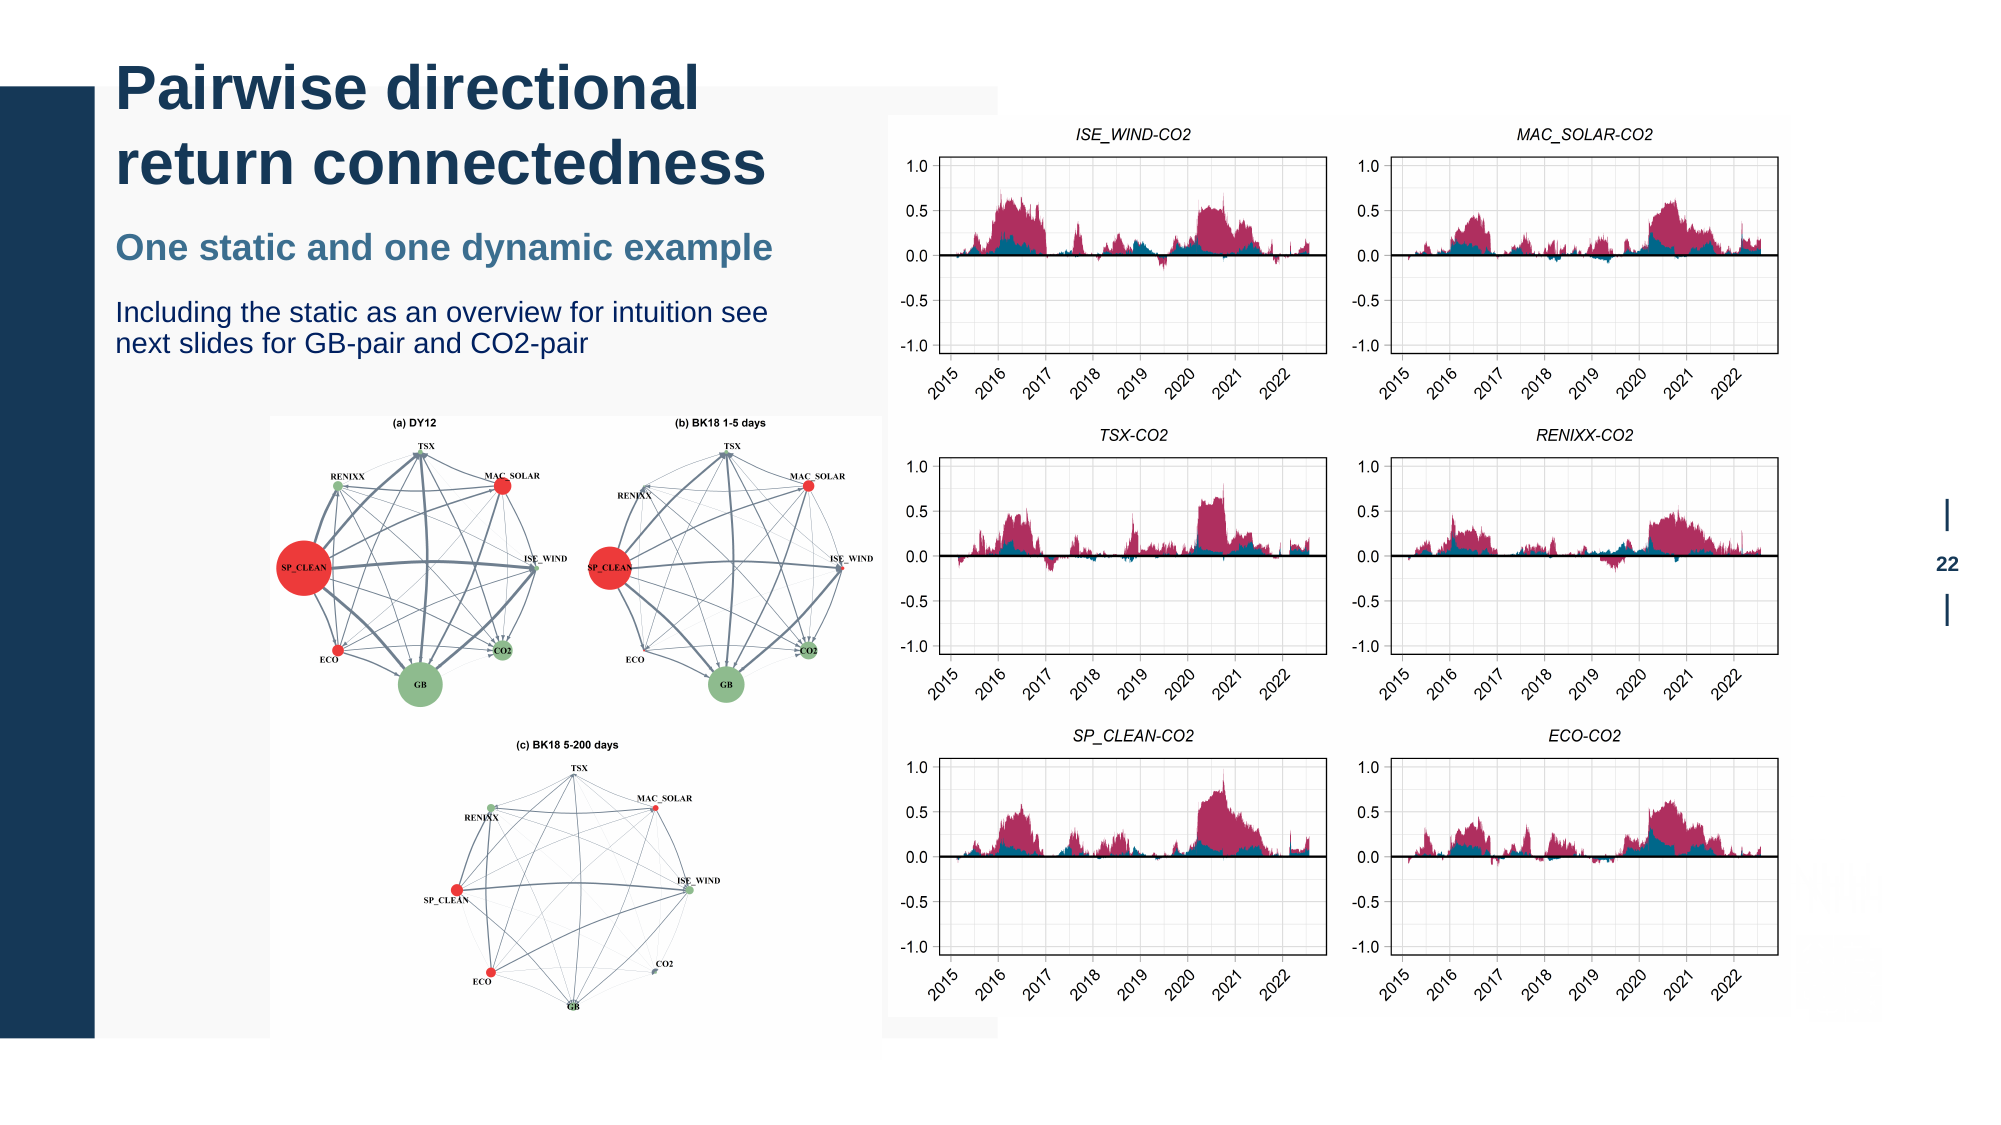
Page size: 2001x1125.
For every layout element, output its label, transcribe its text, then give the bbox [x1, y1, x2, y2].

list One static and one dynamic example [100, 220, 888, 290]
list Including the static as an overview for intuition see next slides for GB-pair and CO2-pair [100, 289, 788, 412]
list Pairwise directional return connectedness [100, 39, 788, 133]
picture [270, 416, 882, 1060]
picture [888, 72, 1882, 1060]
